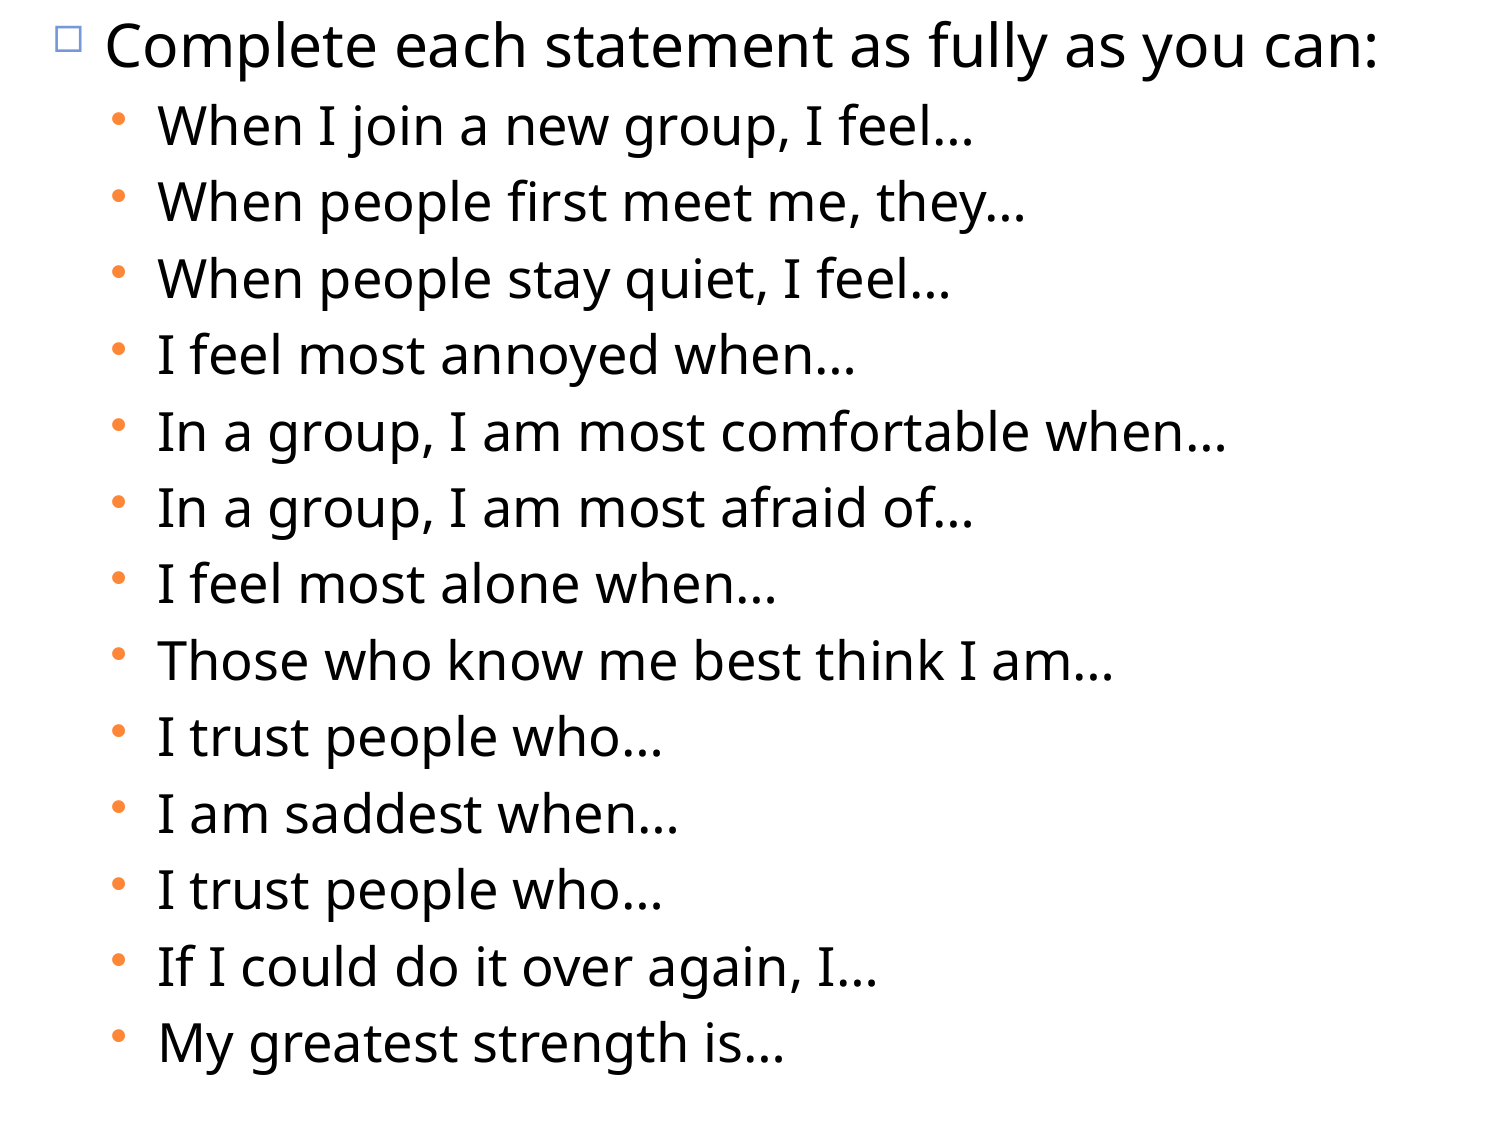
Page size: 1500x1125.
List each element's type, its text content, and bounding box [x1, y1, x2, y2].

list Complete each statement as fully as you can: When I join a new group, I feel… When people first meet me, they… When people stay quiet, I feel… I feel most annoyed when… In a group, I am most comfortable when… In a group, I am most afraid of… I feel most alone when… Those who know me best think I am… I trust people who… I am saddest when… I trust people who… If I could do it over again, I… My greatest strength is… [37, 0, 1500, 1125]
